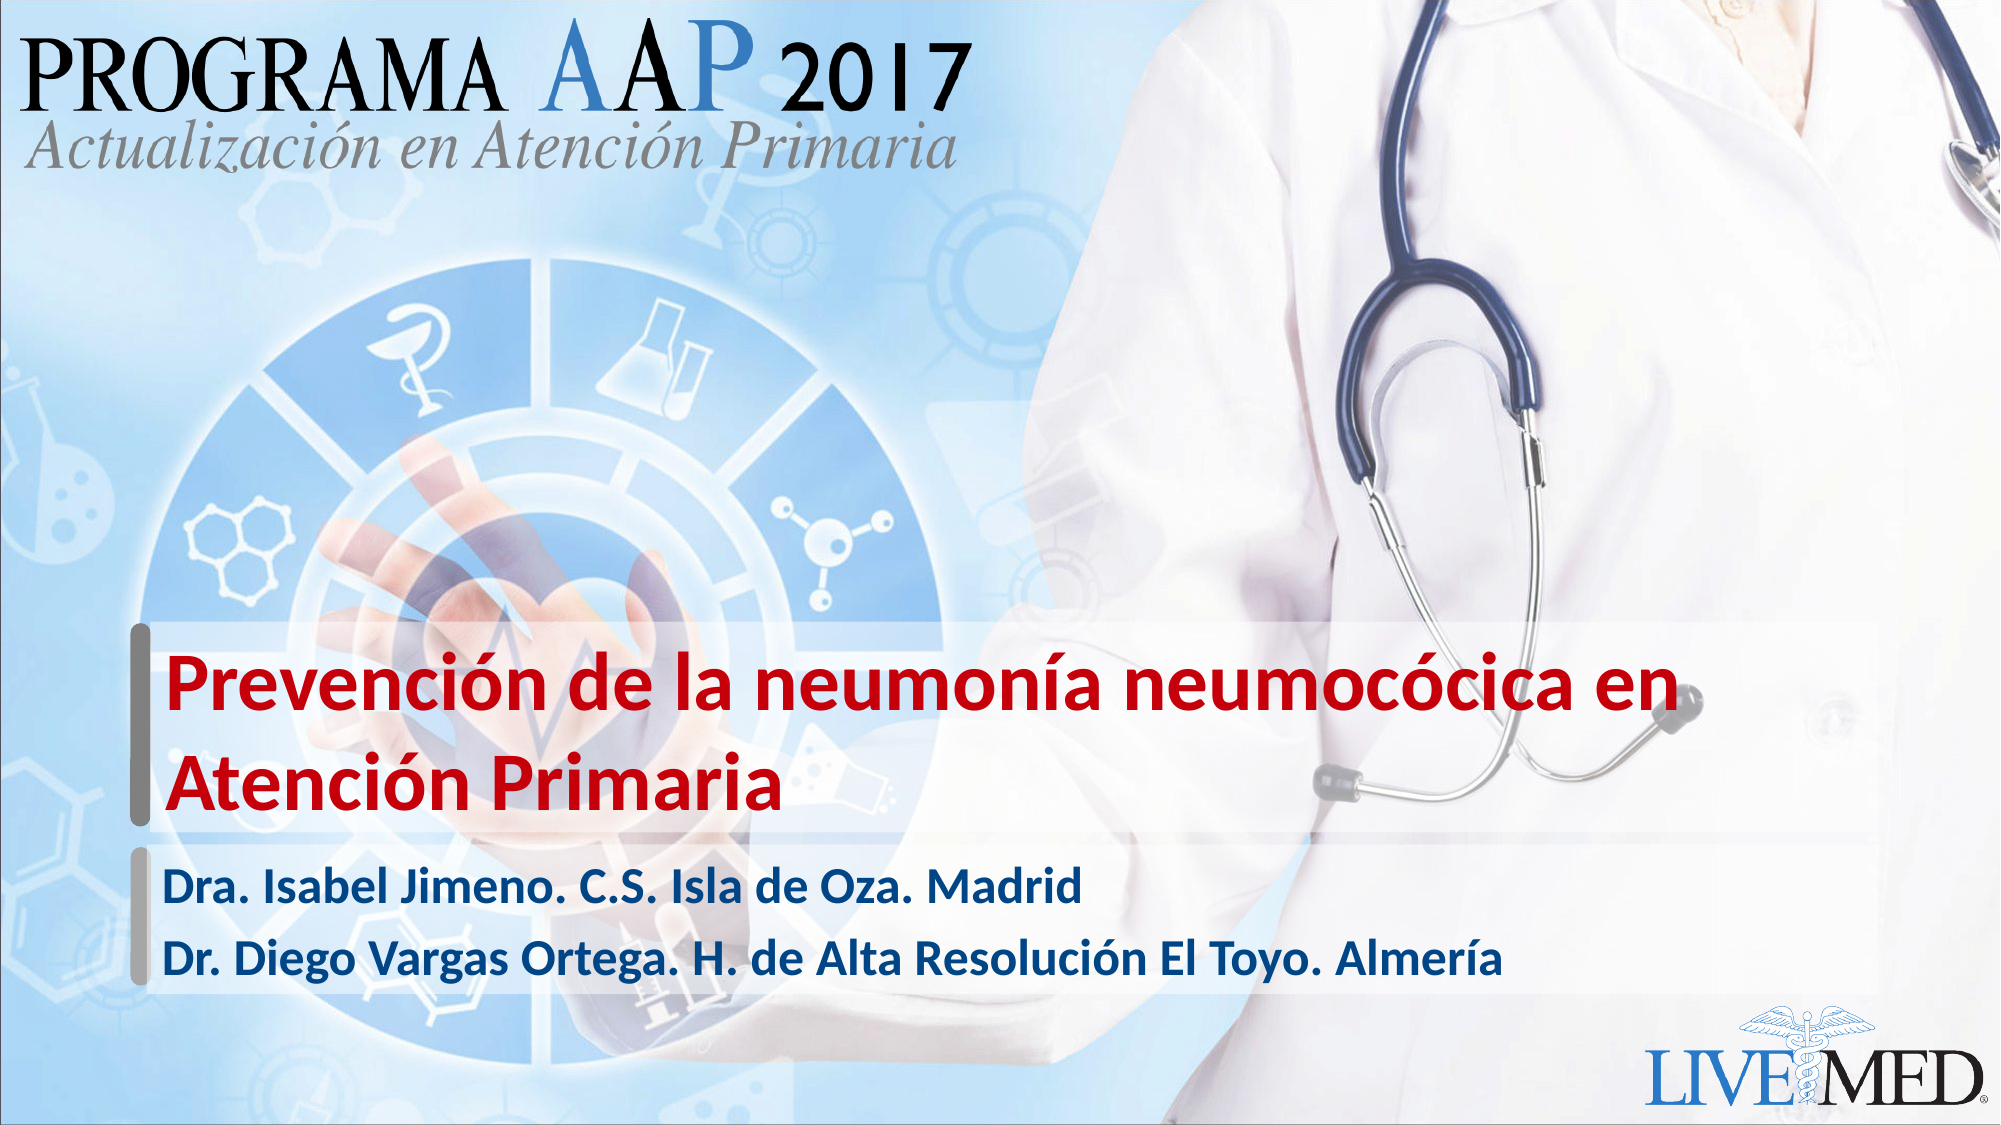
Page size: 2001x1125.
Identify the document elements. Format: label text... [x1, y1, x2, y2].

title Prevención de la neumonía neumocócica en Atención Primaria [150, 621, 1879, 833]
picture [20, 18, 972, 173]
picture [1645, 1005, 1988, 1106]
subtitle Dra. Isabel Jimeno. C.S. Isla de Oza. Madrid Dr. Diego Vargas Ortega. H. de Alta Resolución El Toyo. Almería [146, 844, 1879, 995]
